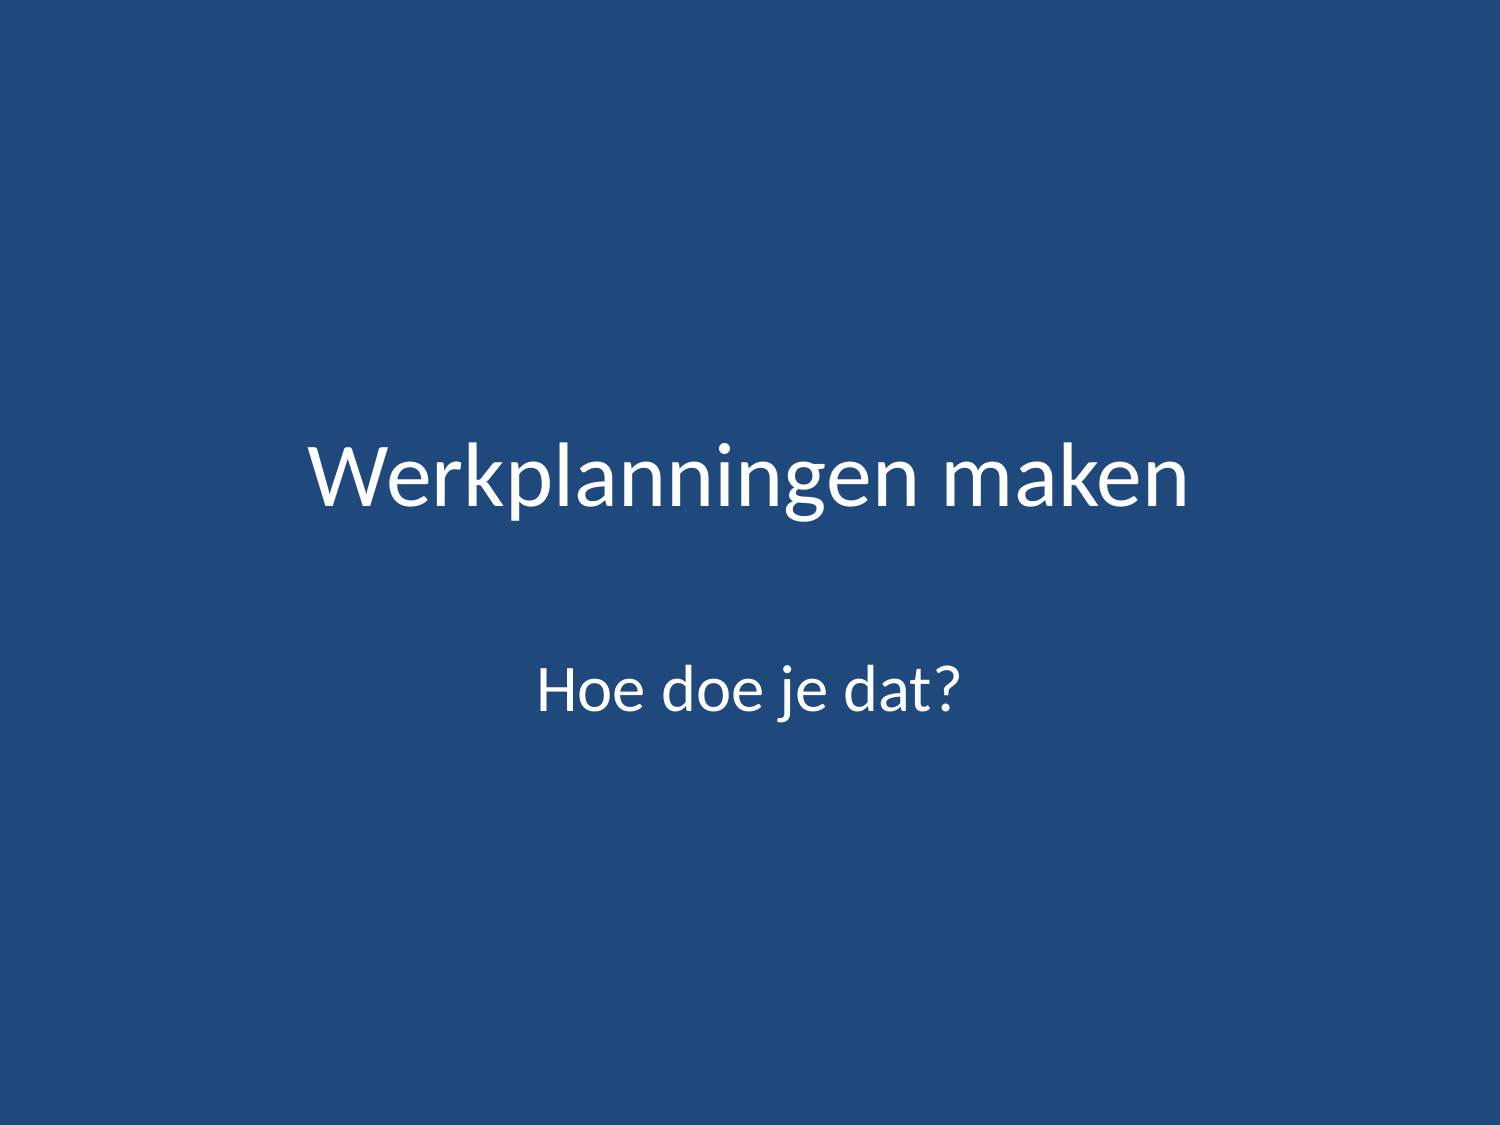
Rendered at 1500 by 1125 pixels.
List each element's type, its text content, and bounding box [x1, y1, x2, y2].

title Werkplanningen maken [112, 349, 1388, 591]
subtitle Hoe doe je dat? [225, 637, 1275, 925]
